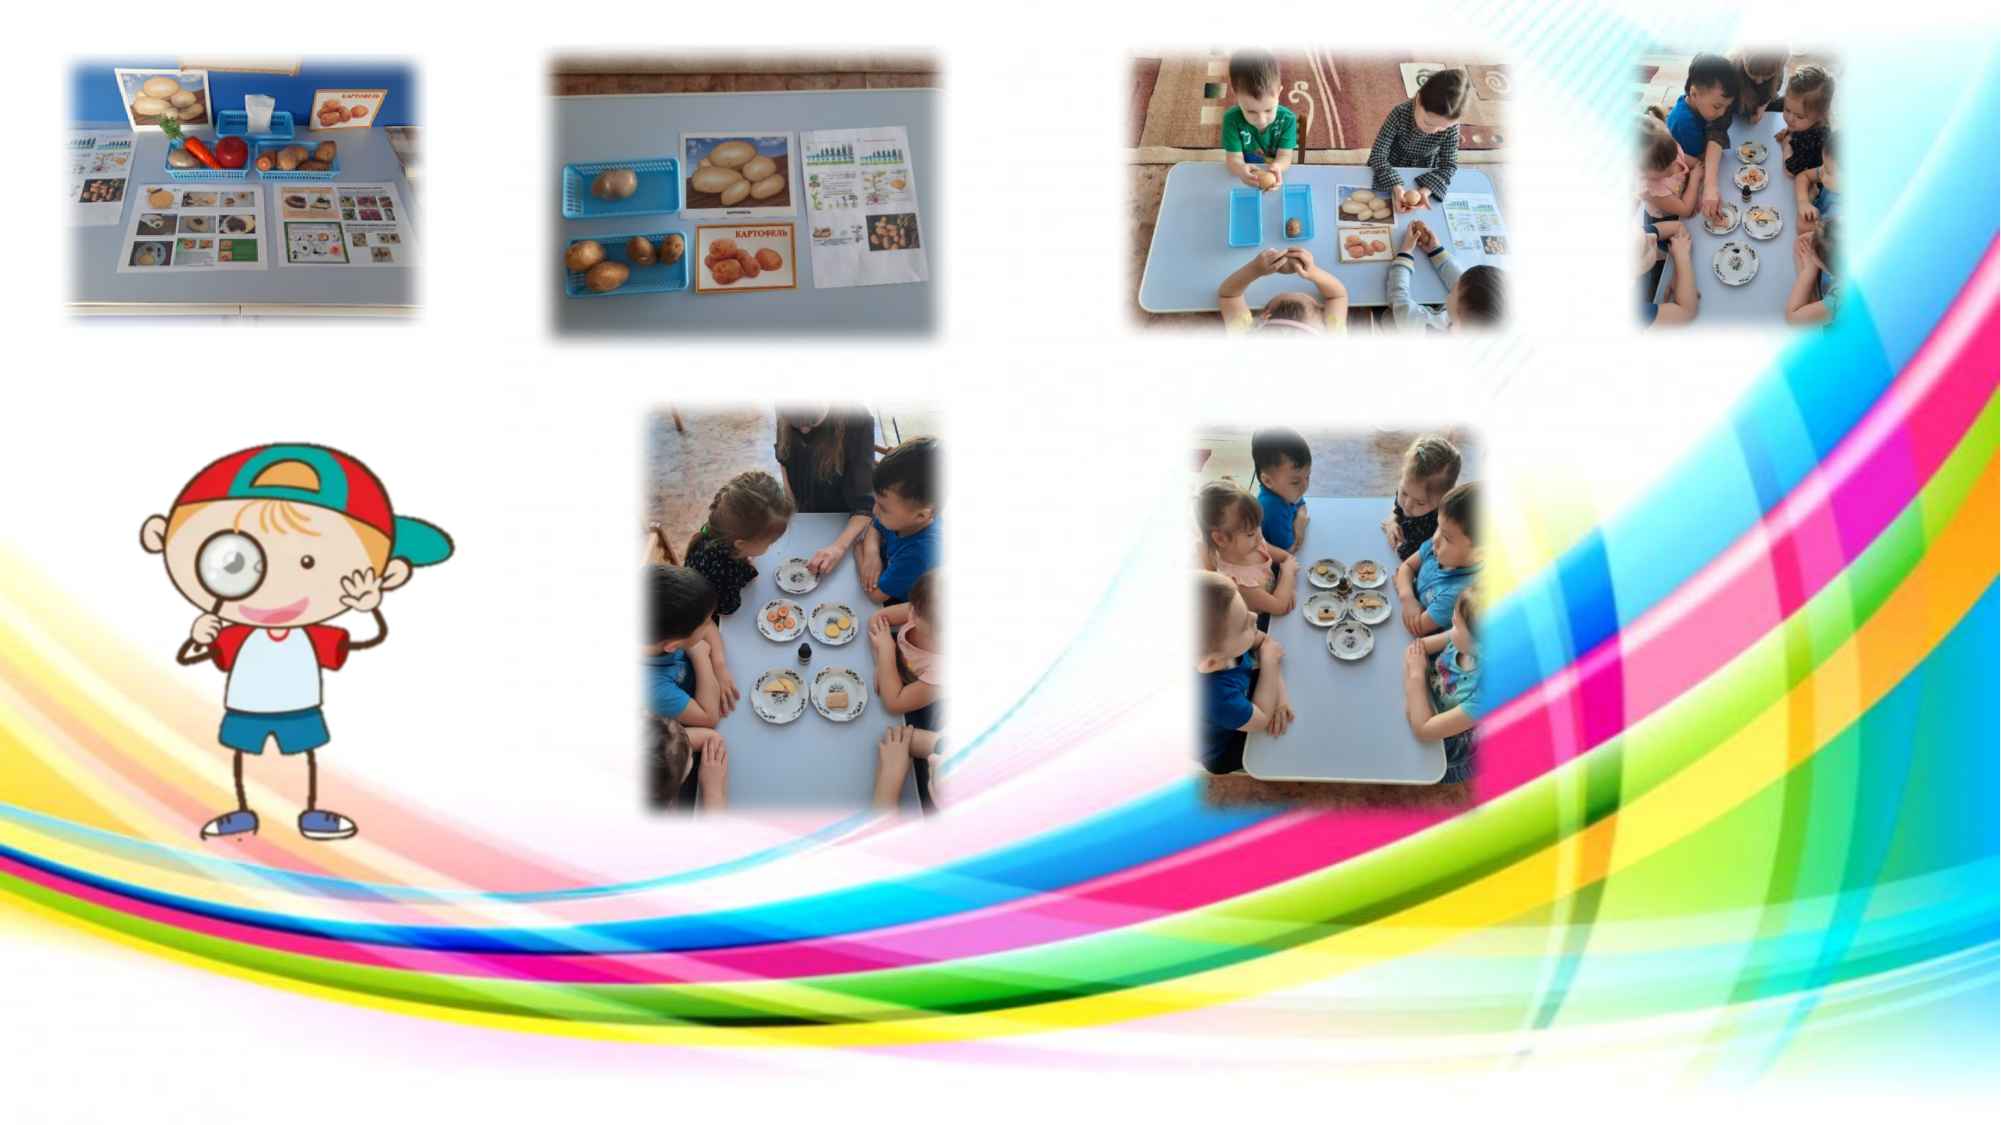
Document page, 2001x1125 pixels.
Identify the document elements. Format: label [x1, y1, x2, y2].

list [55, 47, 433, 334]
picture [0, 0, 2001, 1125]
list [533, 40, 955, 357]
